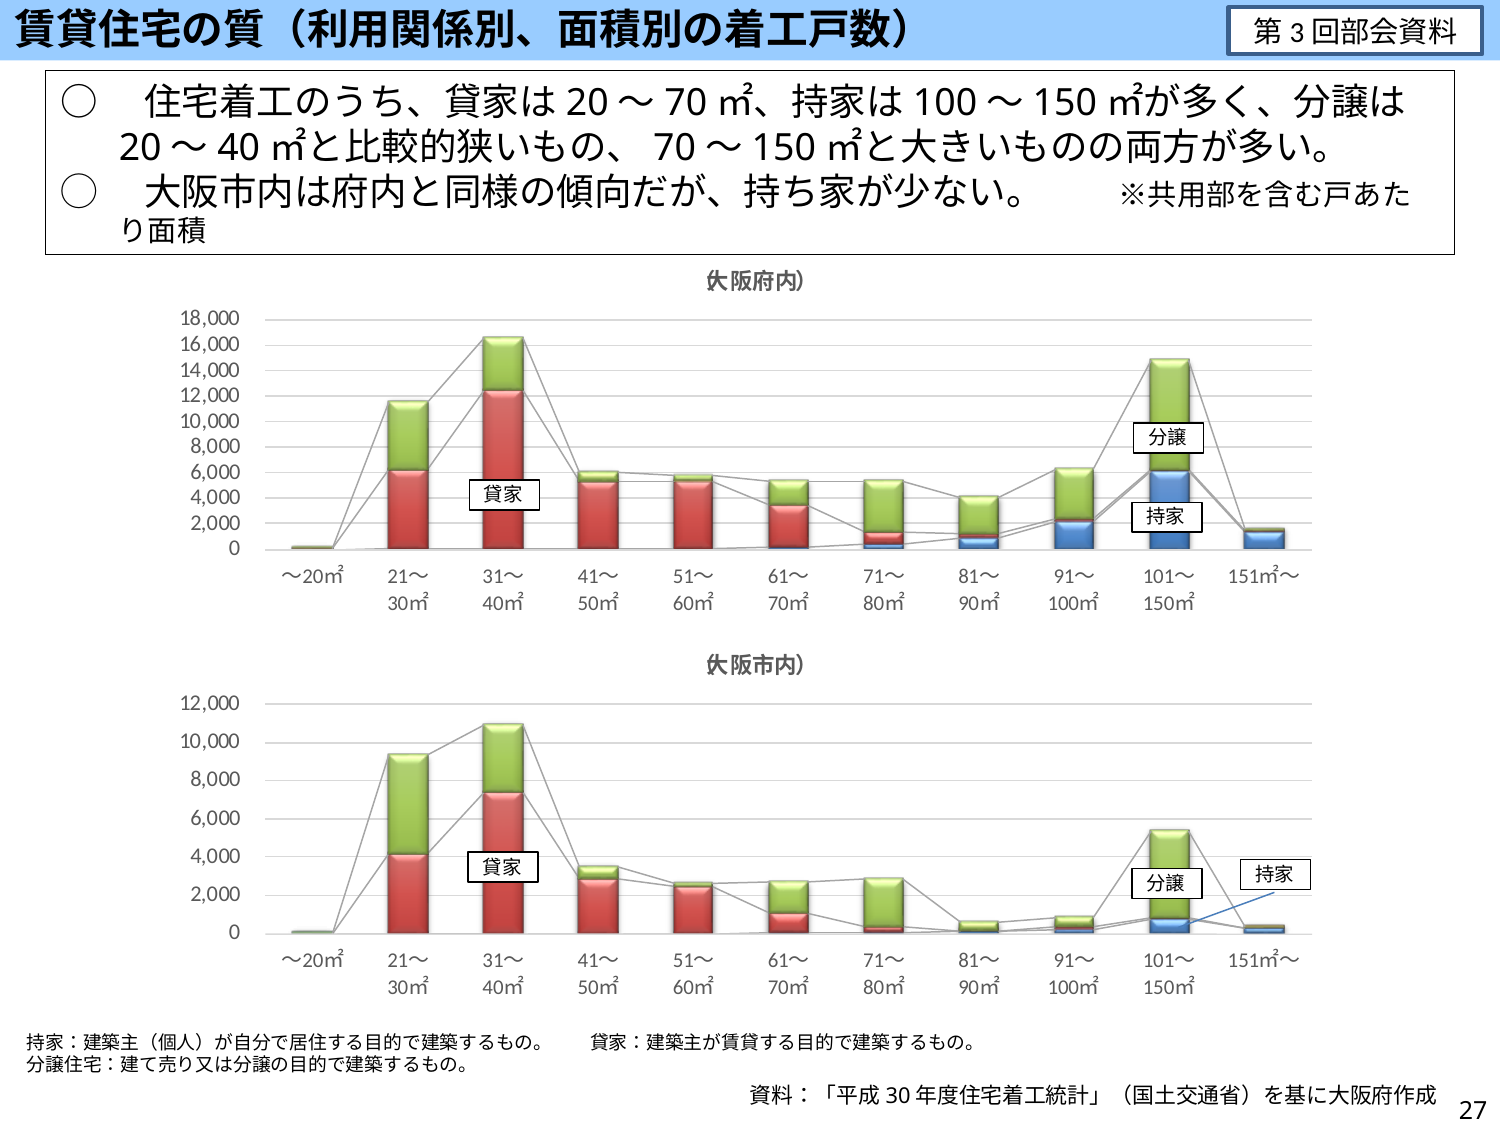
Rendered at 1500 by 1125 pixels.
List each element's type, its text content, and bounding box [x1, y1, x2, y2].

text_box 第3回部会資料 [1226, 5, 1484, 56]
text_box 27 [1446, 1094, 1500, 1125]
text_box 資料：「平成30年度住宅着工統計」（国土交通省）を基に大阪府作成 [693, 1074, 1453, 1116]
text_box 持家：建築主（個人）が自分で居住する目的で建築するもの。 貸家：建築主が賃貸する目的で建築するもの。 分譲住宅：建て売り又は分譲の目的で建築するもの。 [11, 1023, 1034, 1083]
picture [161, 251, 1339, 1024]
text_box ○ 住宅着工のうち、貸家は20～70㎡、持家は100～150㎡が多く、分譲は20～40㎡と比較的狭いもの、70～150㎡と大きいものの両方が多い。 ◯ 大阪市内は府内と同様の傾向だが、持ち家が少ない。 ※共用部を含む戸あたり面積 [45, 70, 1455, 255]
text_box 賃貸住宅の質（利用関係別、面積別の着工戸数） [0, 0, 1500, 61]
